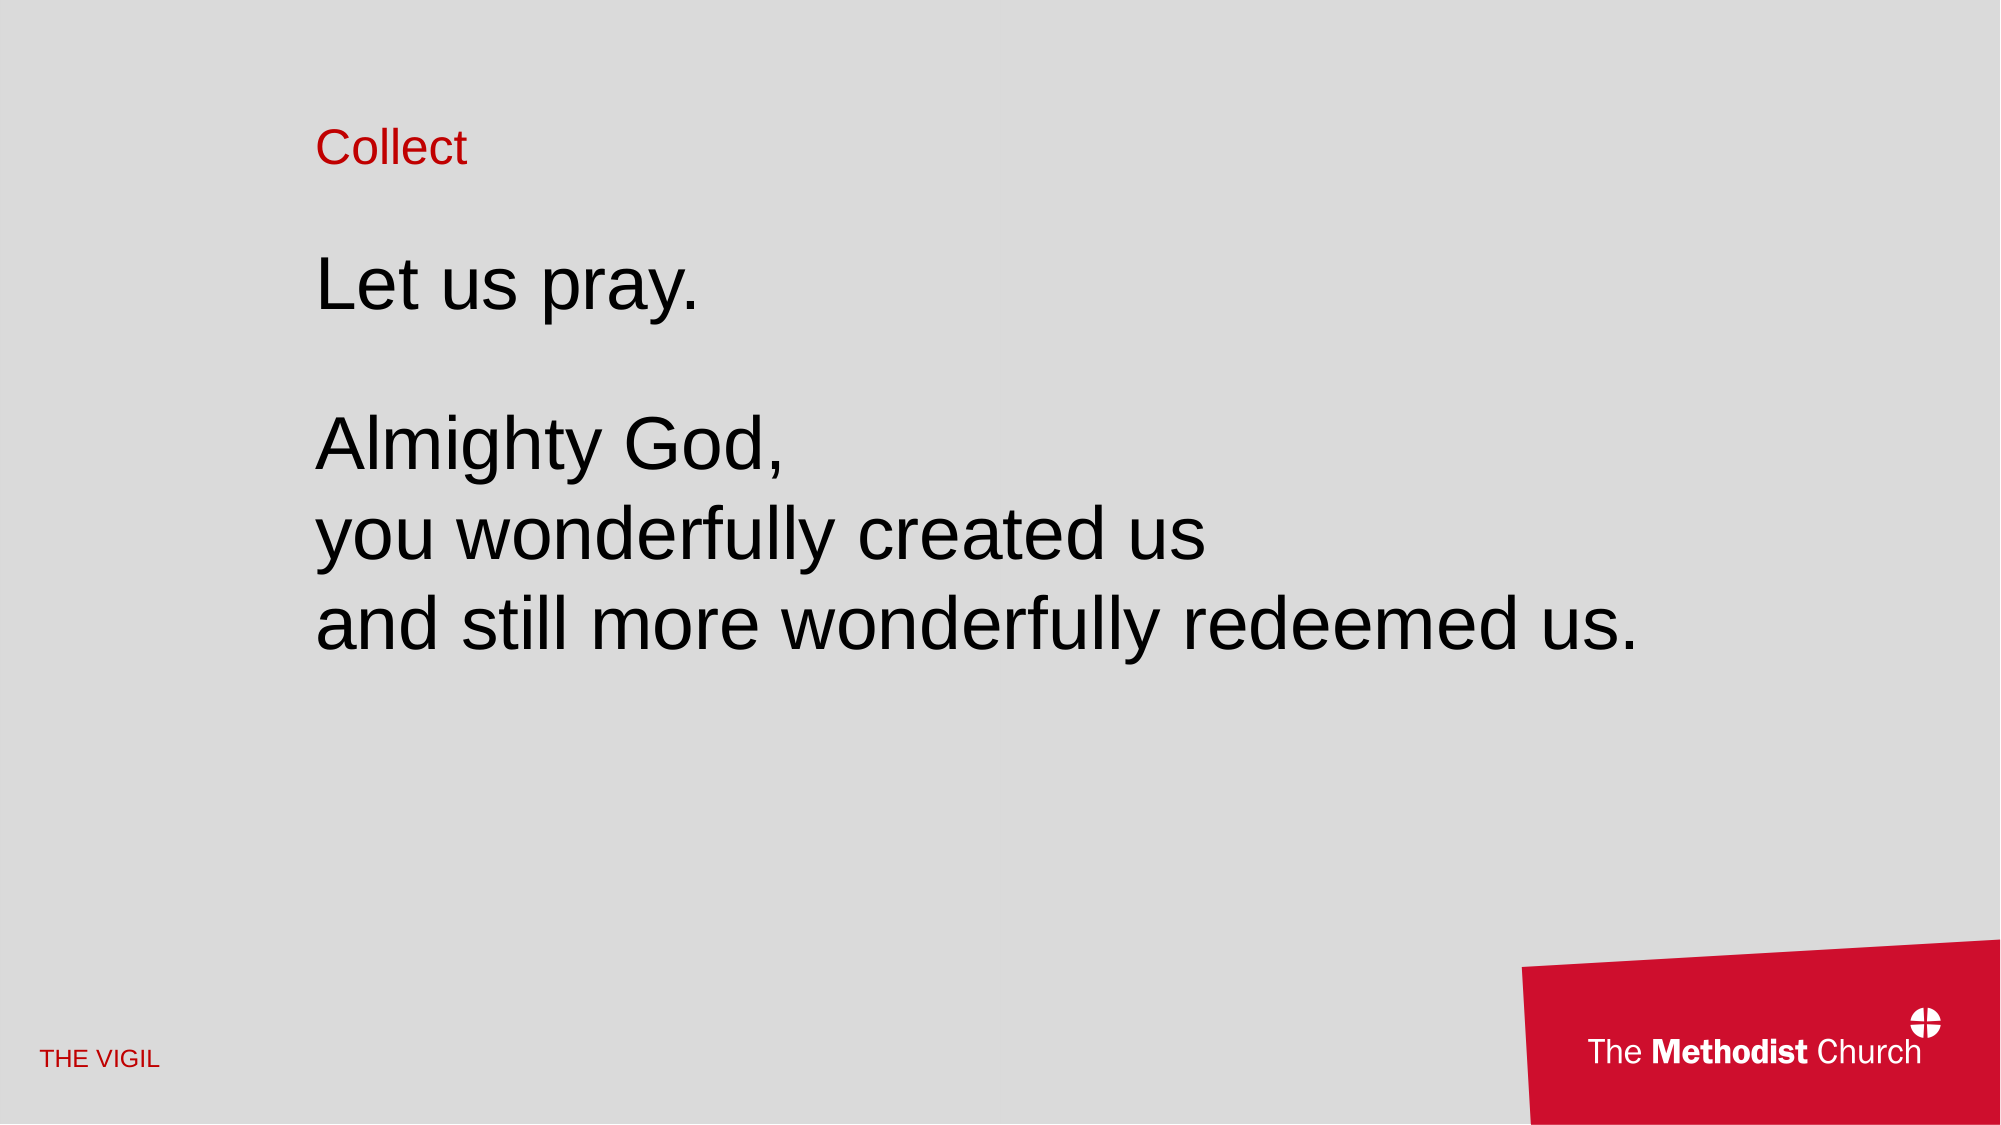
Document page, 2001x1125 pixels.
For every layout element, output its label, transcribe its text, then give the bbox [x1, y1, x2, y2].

picture [0, 0, 2001, 1125]
text_box Collect Let us pray. Almighty God, you wonderfully created us and still more wonderfully redeemed us. [300, 106, 1883, 672]
